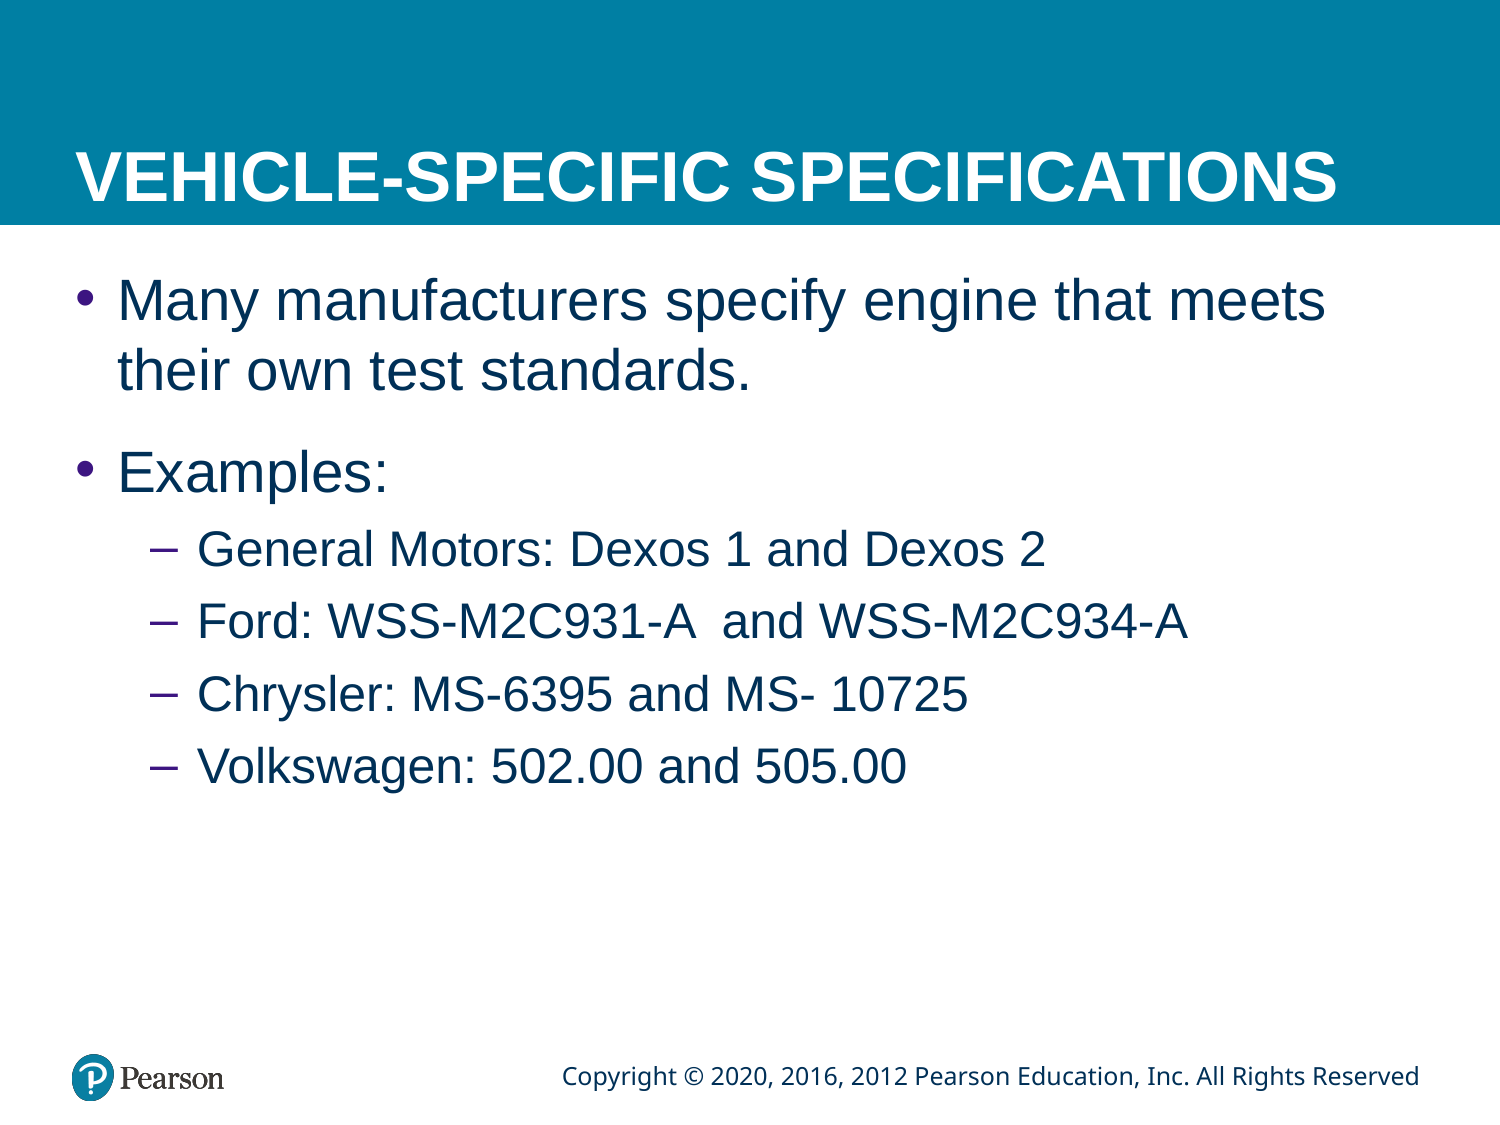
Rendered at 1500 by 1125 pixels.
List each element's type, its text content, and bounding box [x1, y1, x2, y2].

picture [98, 1054, 224, 1101]
picture [72, 1054, 87, 1070]
picture [80, 1063, 106, 1088]
list Many manufacturers specify engine that meets their own test standards. Examples: General Motors: Dexos 1 and Dexos 2 Ford: WSS-M2C931-A and WSS-M2C934-A Chrysler: MS-6395 and MS- 10725 Volkswagen: 502.00 and 505.00 [75, 262, 1425, 1005]
title VEHICLE-SPECIFIC SPECIFICATIONS [75, 35, 1425, 216]
picture [72, 1088, 83, 1101]
